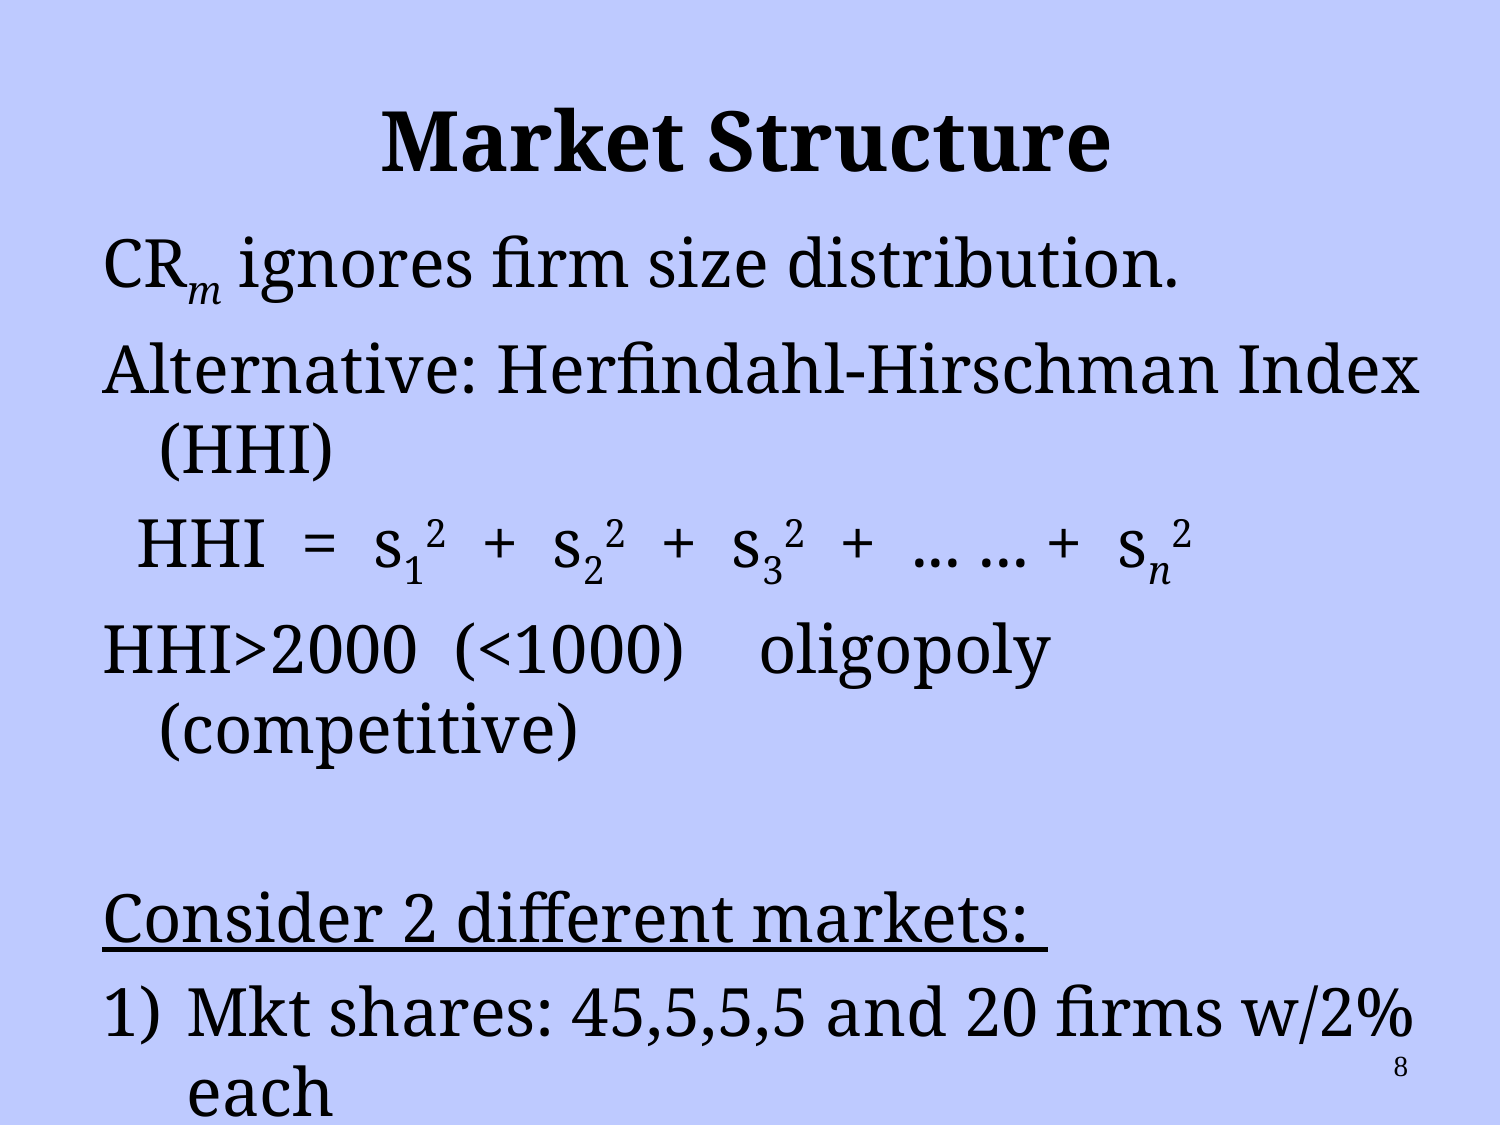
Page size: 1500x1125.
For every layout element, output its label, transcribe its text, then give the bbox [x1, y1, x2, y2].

slide_number 8 [1376, 1039, 1426, 1088]
list CRm ignores firm size distribution. Alternative: Herfindahl-Hirschman Index (HHI) HHI = s12 + s22 + s32 + ... ... + sn2 HHI>2000 (<1000) oligopoly (competitive) Consider 2 different markets: Mkt shares: 45,5,5,5 and 20 firms w/2% each Mkt shares: 15,15,15,15 + 20 firms w/2% each CR4 = 60 for both but HHI = 2180 vs. 980 [86, 211, 1438, 1076]
title Market Structure [74, 14, 1426, 263]
